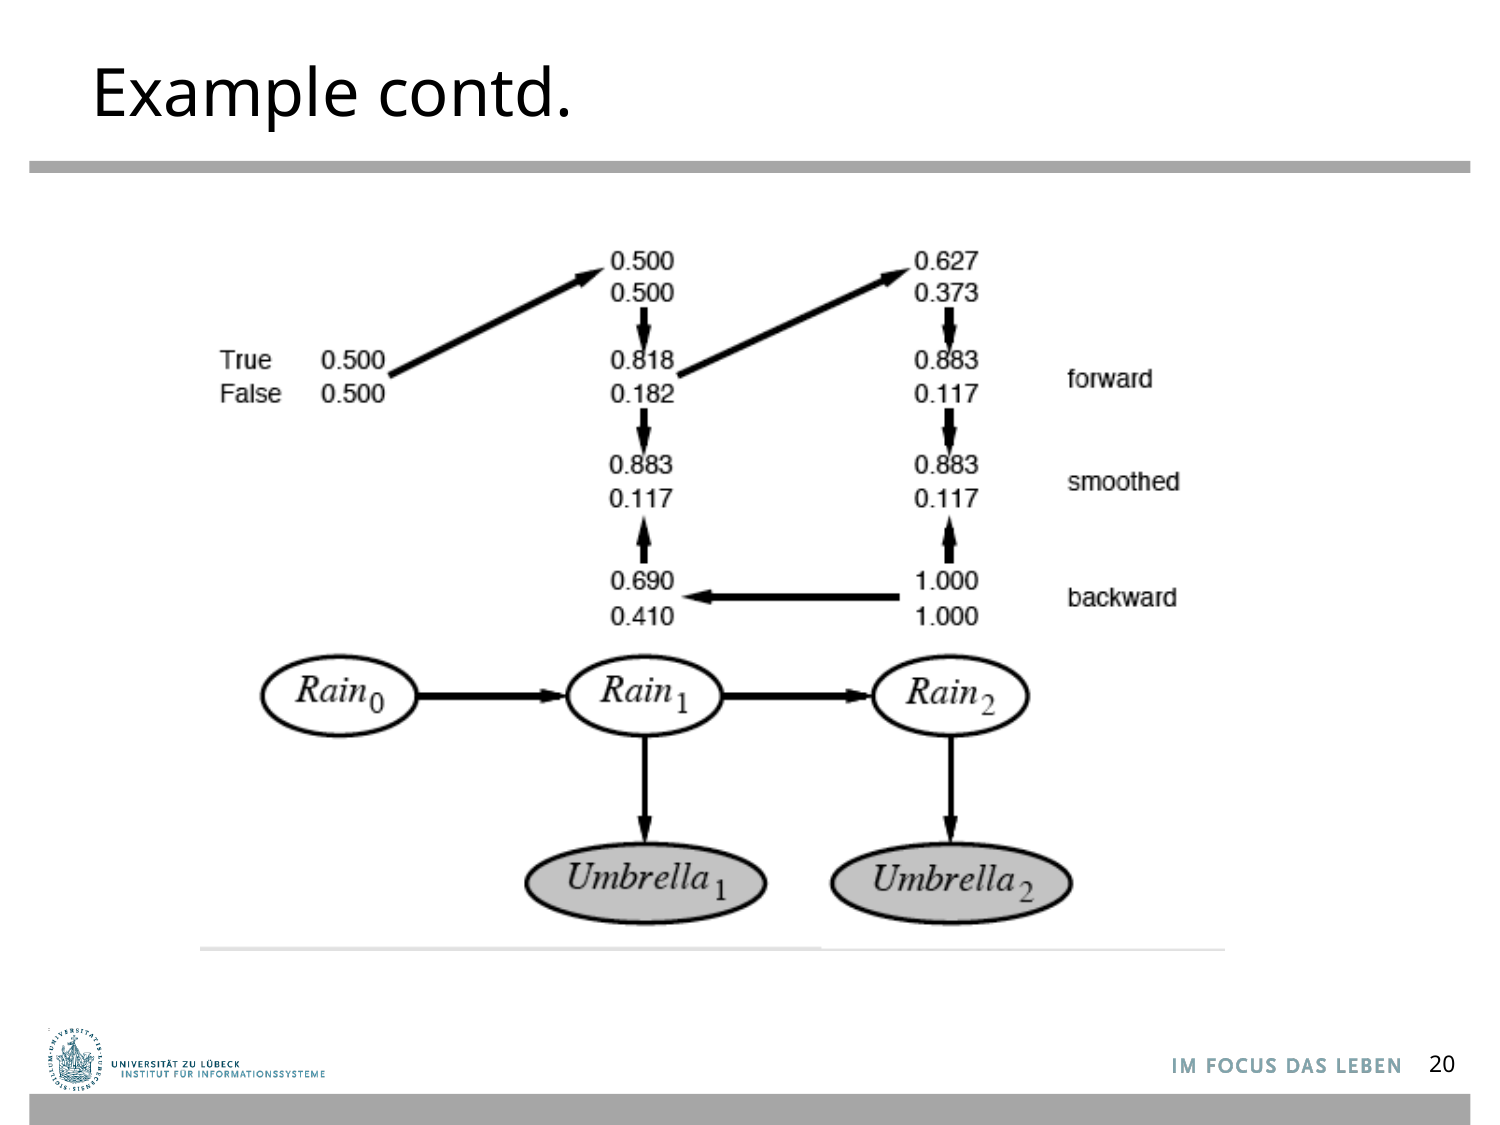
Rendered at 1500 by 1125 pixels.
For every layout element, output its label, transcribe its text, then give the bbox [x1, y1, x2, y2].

title Example contd. [76, 42, 1427, 126]
picture [1173, 1058, 1305, 1073]
slide_number 20 [1305, 1050, 1471, 1083]
picture [199, 231, 1226, 951]
